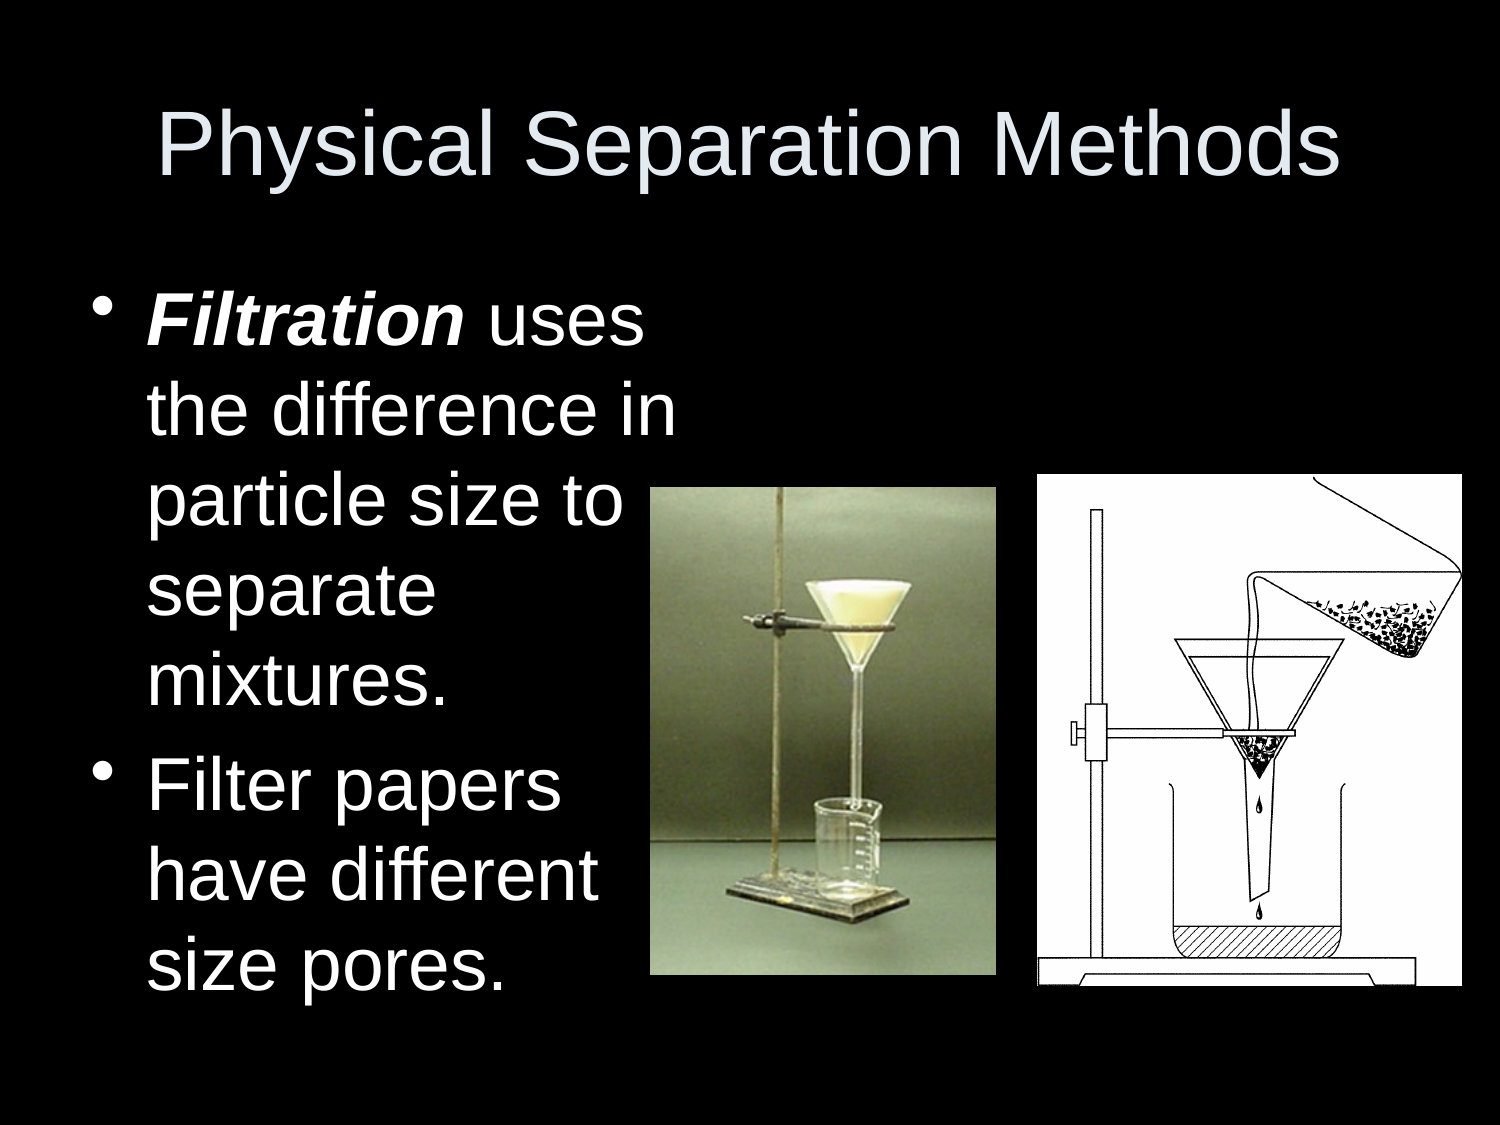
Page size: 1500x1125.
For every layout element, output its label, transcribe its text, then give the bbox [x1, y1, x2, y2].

title Physical Separation Methods [74, 44, 1426, 233]
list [649, 487, 996, 976]
picture [1037, 474, 1462, 986]
list Filtration uses the difference in particle size to separate mixtures. Filter papers have different size pores. [74, 262, 738, 1006]
